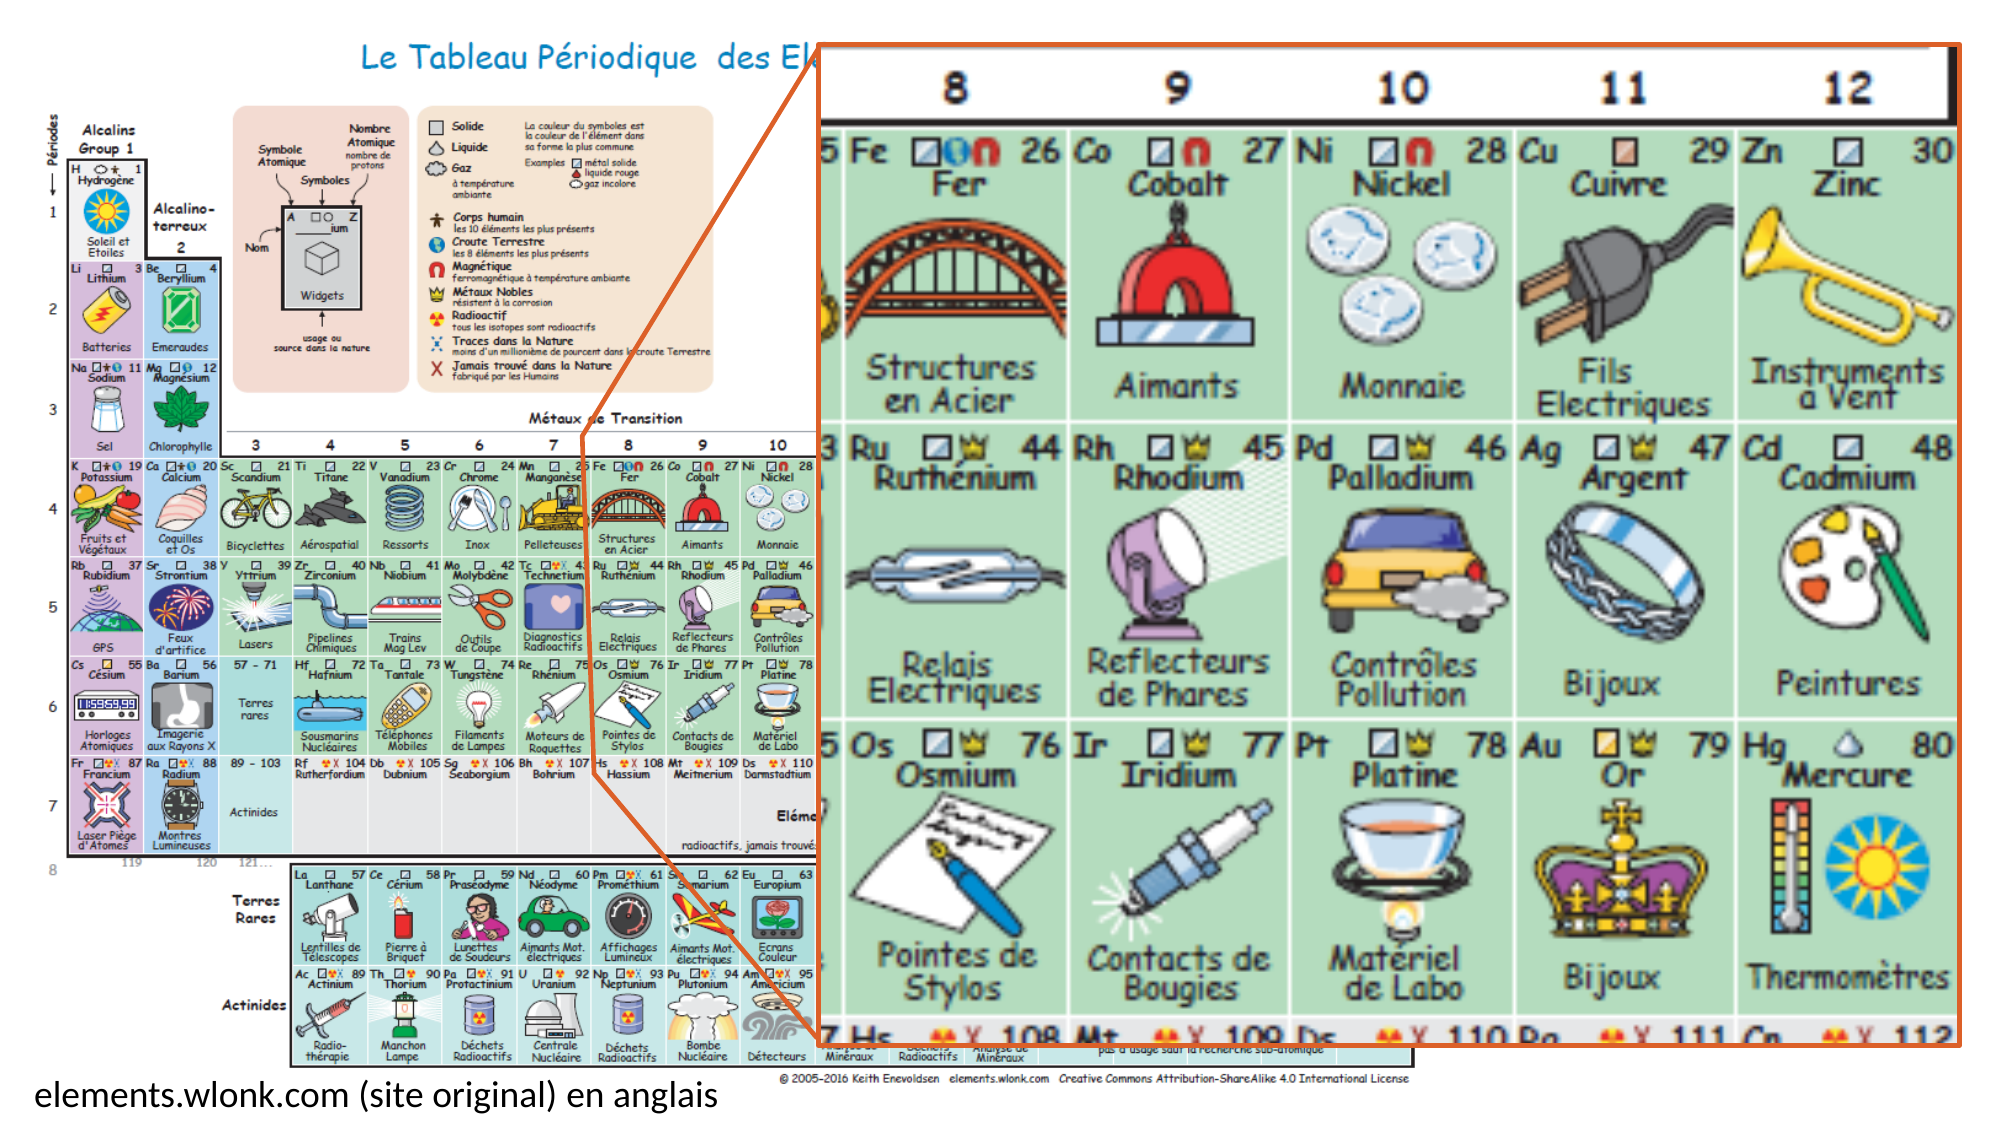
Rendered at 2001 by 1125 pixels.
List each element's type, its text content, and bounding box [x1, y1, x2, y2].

picture [42, 31, 1958, 1094]
text_box elements.wlonk.com (site original) en anglais [19, 1062, 880, 1123]
